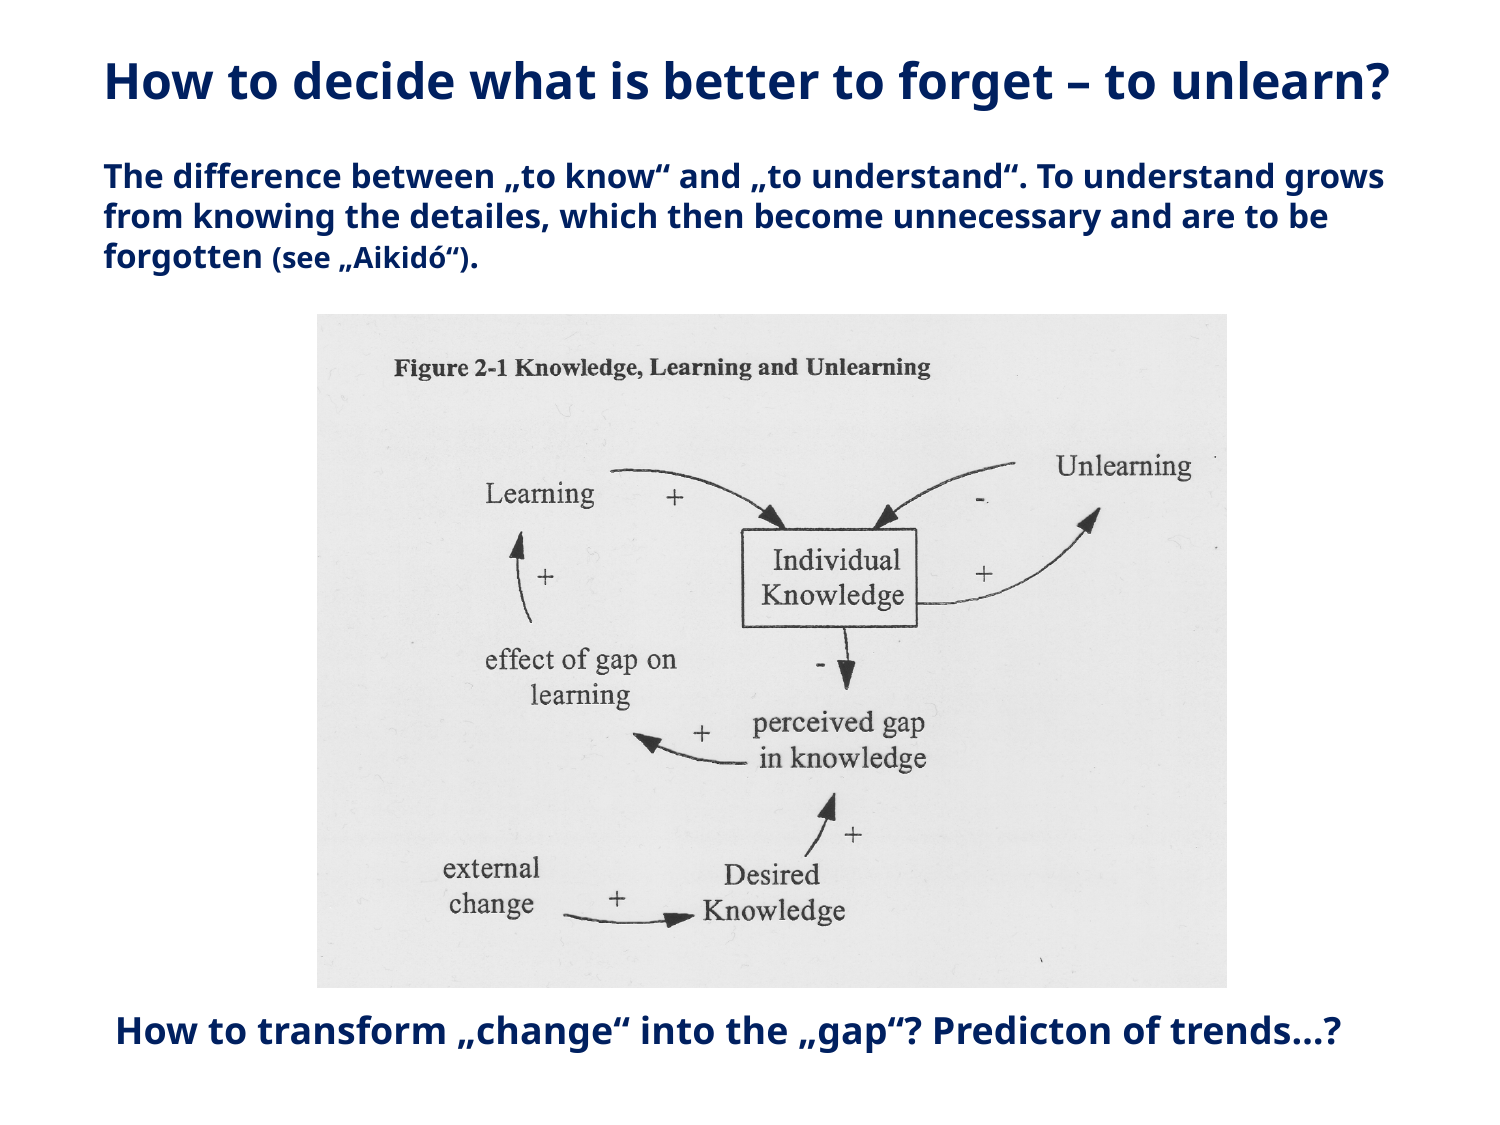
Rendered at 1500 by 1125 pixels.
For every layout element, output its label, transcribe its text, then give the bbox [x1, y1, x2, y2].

picture [316, 314, 1227, 989]
text_box How to decide what is better to forget – to unlearn? The difference between „to know“ and „to understand“. To understand grows from knowing the detailes, which then become unnecessary and are to be forgotten (see „Aikidó“). [88, 42, 1447, 283]
text_box How to transform „change“ into the „gap“? Predicton of trends…? [100, 999, 1412, 1060]
